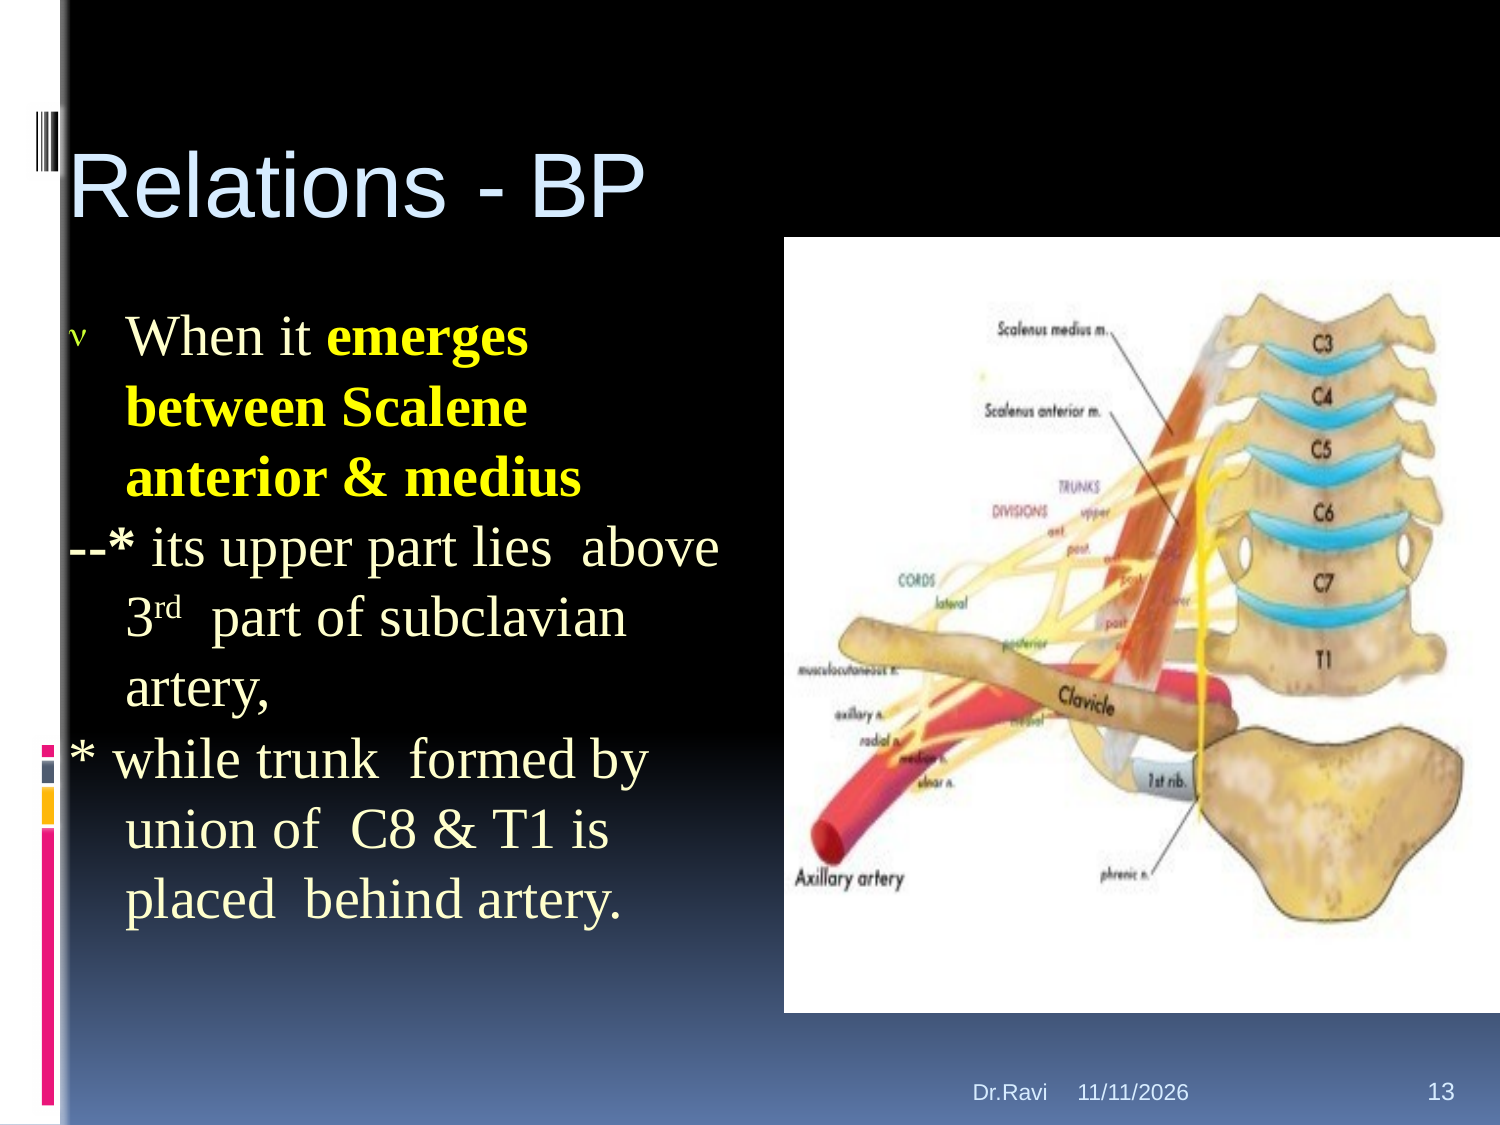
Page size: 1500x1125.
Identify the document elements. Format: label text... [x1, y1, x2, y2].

title Relations - BP [65, 123, 656, 314]
text_box [784, 237, 1500, 1013]
footer Dr.Ravi [150, 1052, 1063, 1113]
slide_number 13 [1412, 1052, 1488, 1113]
text_box  When it emerges between Scalene anterior & medius --* its upper part lies above 3rd part of subclavian artery, * while trunk formed by union of C8 & T1 is placed behind artery. [66, 292, 775, 930]
slide_number 11-Sep-18 [1063, 1052, 1412, 1113]
